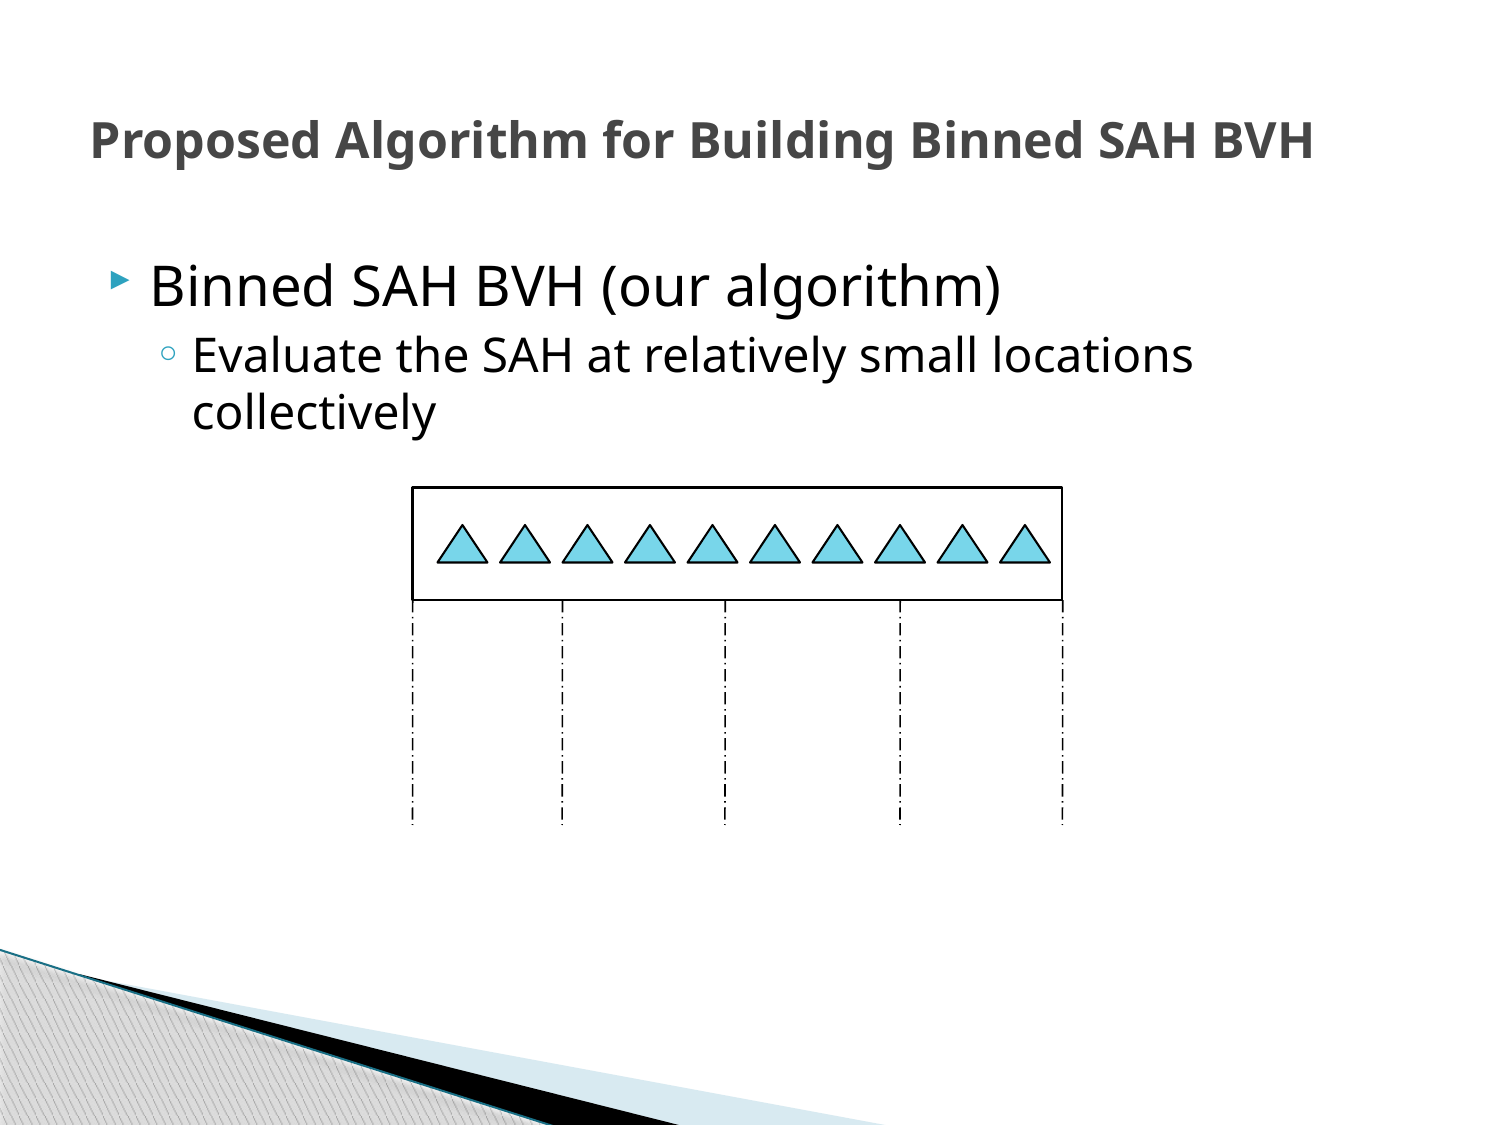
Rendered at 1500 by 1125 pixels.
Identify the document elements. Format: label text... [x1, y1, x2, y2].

title Proposed Algorithm for Building Binned SAH BVH [75, 45, 1425, 233]
text_box [495, 520, 555, 568]
text_box [995, 520, 1055, 568]
list Binned SAH BVH (our algorithm) Evaluate the SAH at relatively small locations collectively [75, 243, 1425, 986]
text_box [807, 520, 868, 568]
text_box [432, 520, 493, 568]
text_box [620, 520, 680, 568]
text_box [932, 520, 993, 568]
text_box [682, 520, 743, 568]
text_box [408, 483, 1067, 604]
text_box [745, 520, 805, 568]
text_box [870, 520, 930, 568]
text_box [557, 520, 618, 568]
